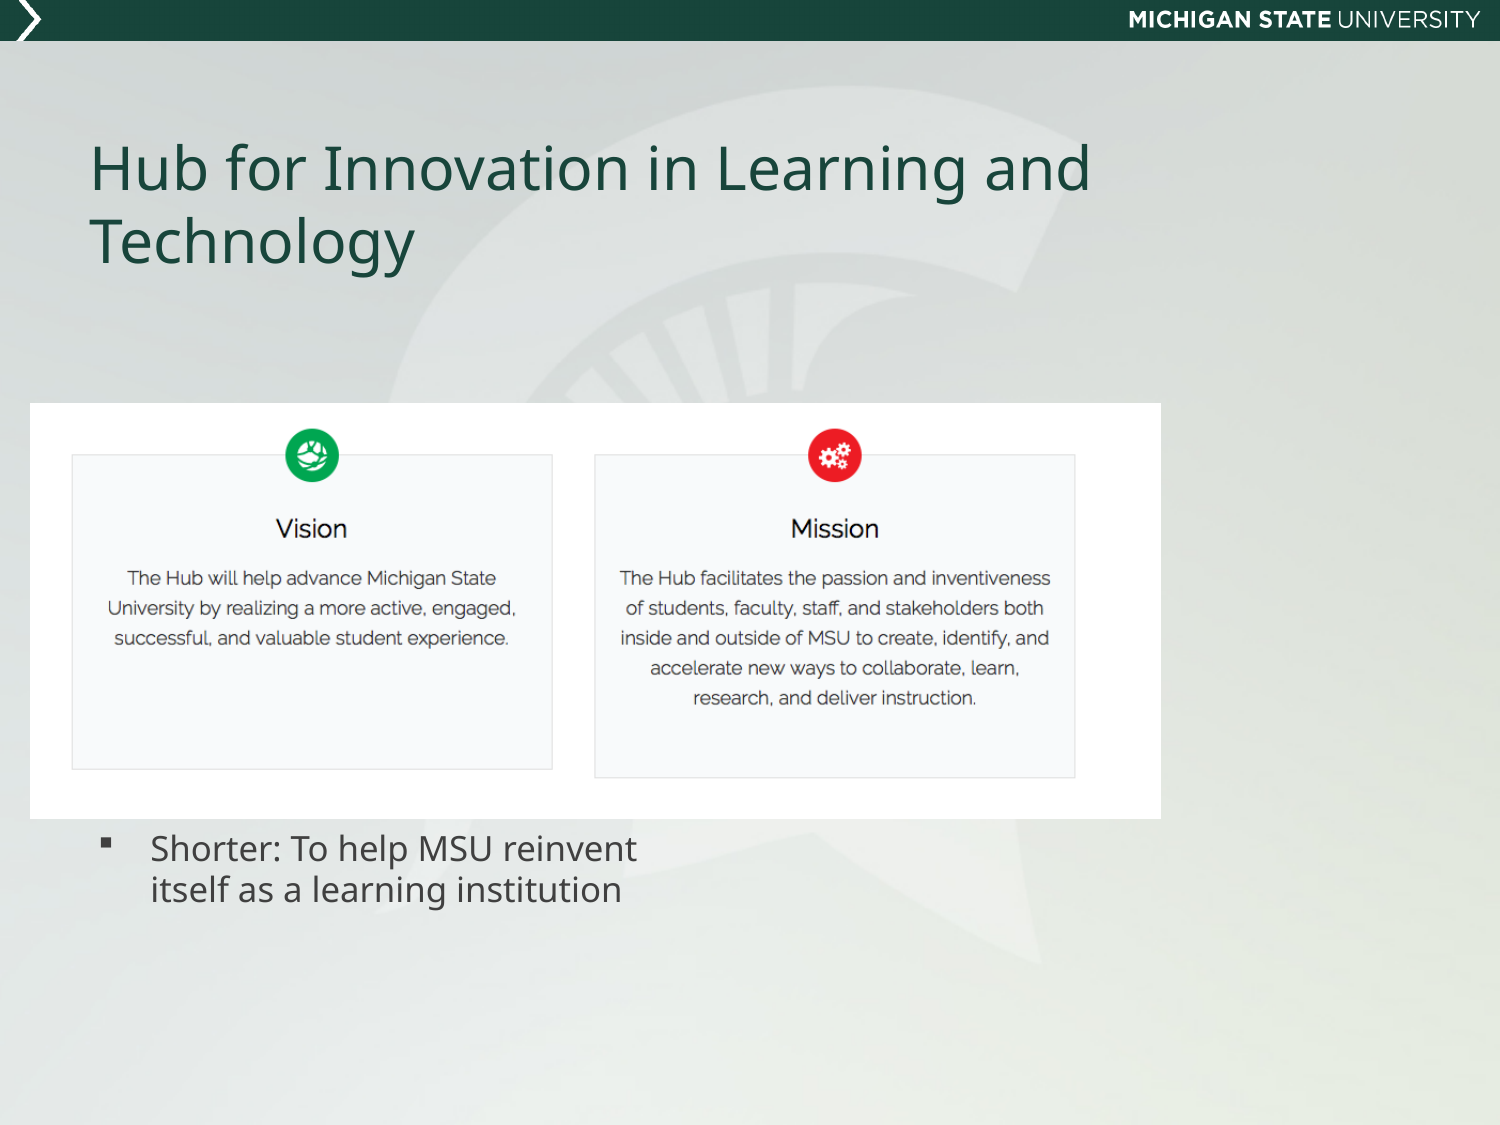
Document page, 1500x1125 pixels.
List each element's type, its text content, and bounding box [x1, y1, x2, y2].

title Hub for Innovation in Learning and Technology [75, 122, 1425, 284]
list Shorter: To help MSU reinvent itself as a learning institution [83, 827, 694, 951]
picture [0, 0, 1500, 1125]
